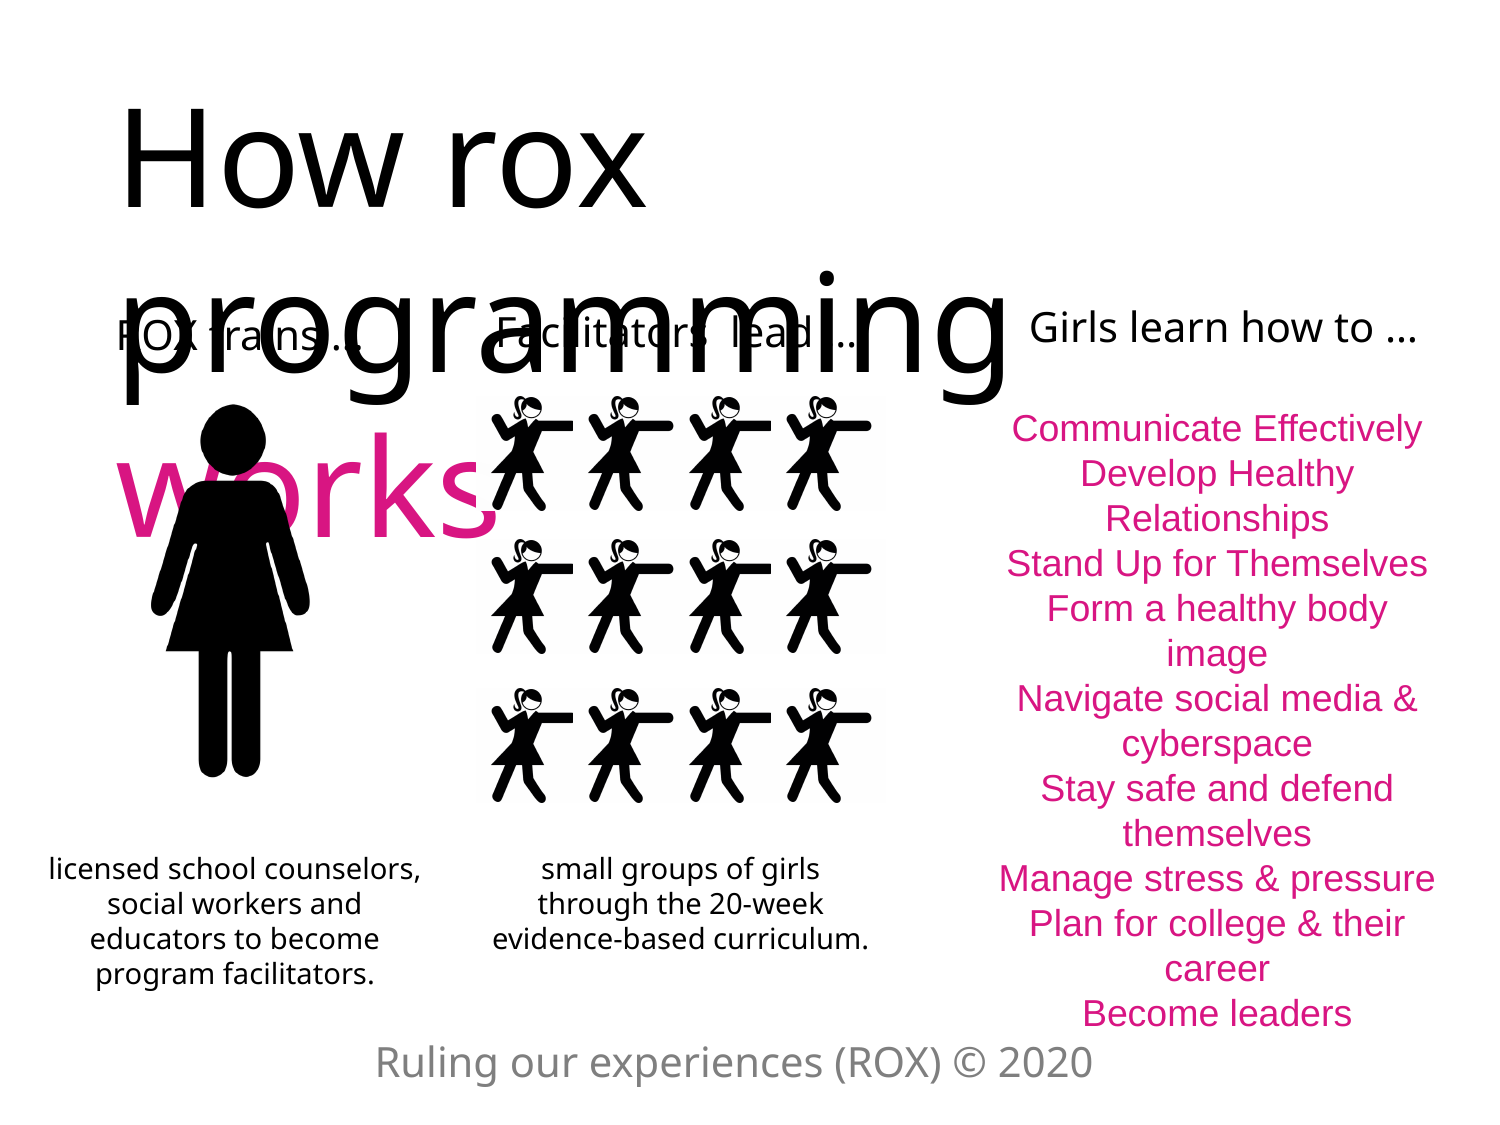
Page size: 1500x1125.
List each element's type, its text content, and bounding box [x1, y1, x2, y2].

text_box How rox programming works [100, 62, 1407, 245]
text_box Girls learn how to … [1014, 293, 1459, 359]
text_box Facilitators lead … [480, 297, 895, 364]
text_box Ruling our experiences (ROX) © 2020 [152, 1027, 1338, 1094]
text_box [27, 396, 1459, 1000]
text_box ROX trains … [100, 300, 409, 367]
